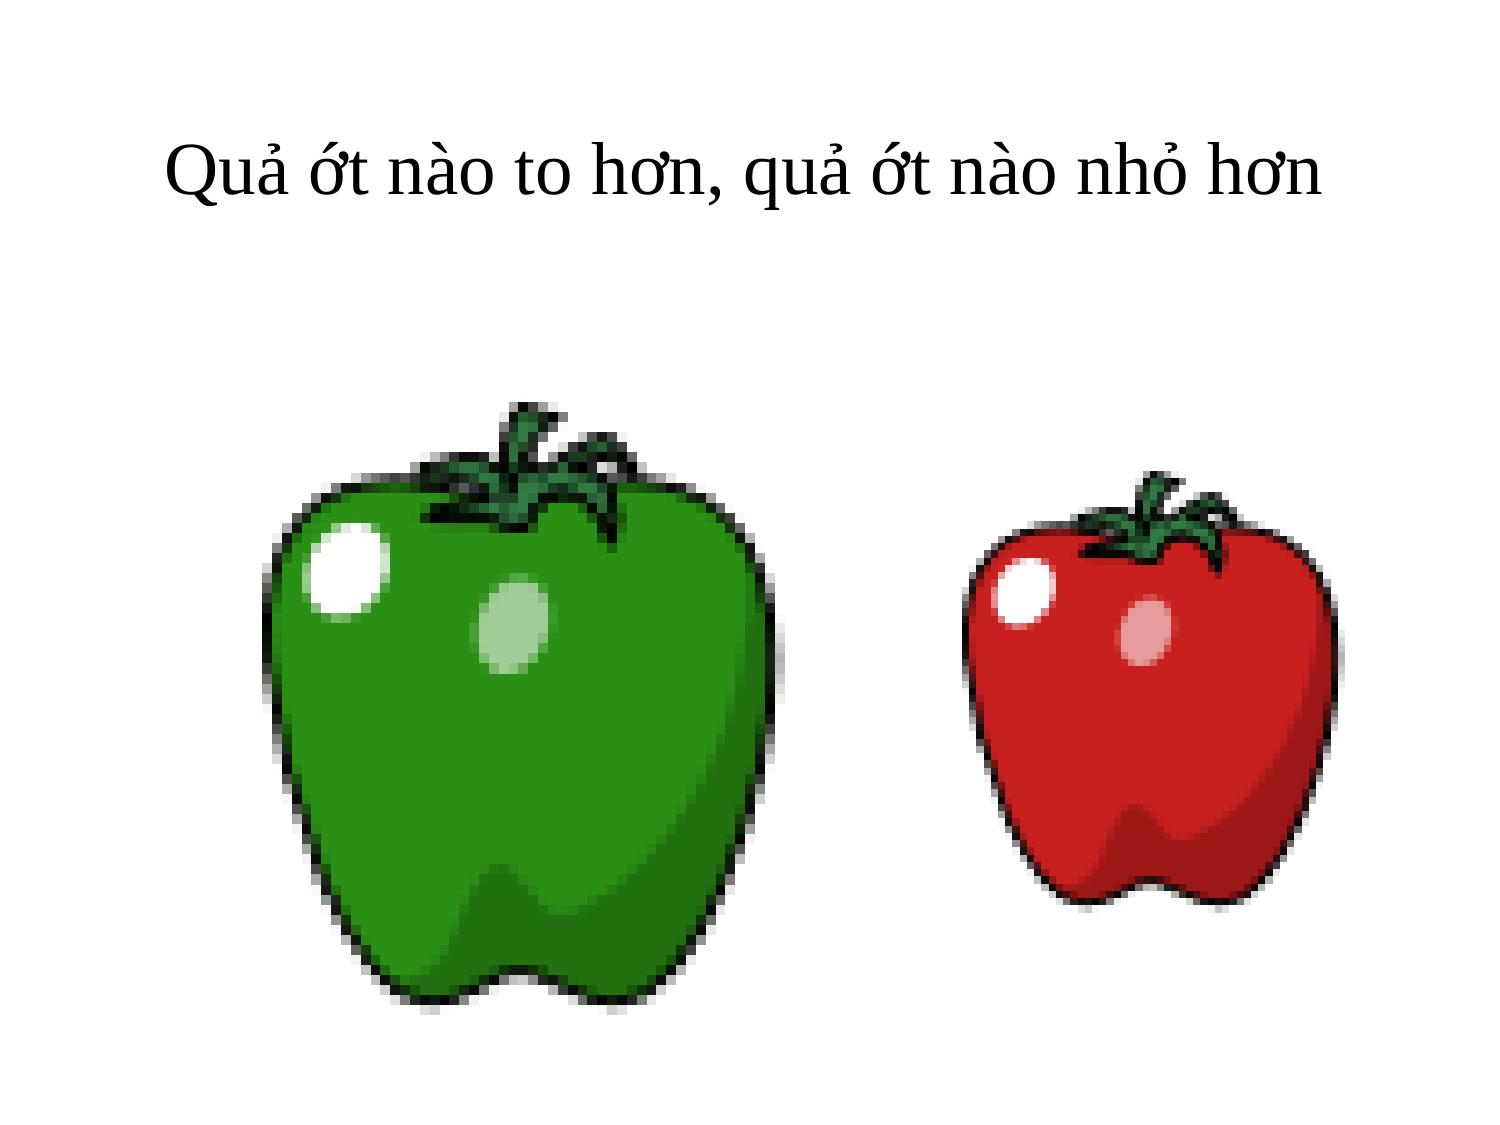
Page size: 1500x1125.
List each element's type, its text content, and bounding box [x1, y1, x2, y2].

picture [174, 262, 1426, 1086]
text_box Quả ớt nào to hơn, quả ớt nào nhỏ hơn [149, 112, 1363, 218]
